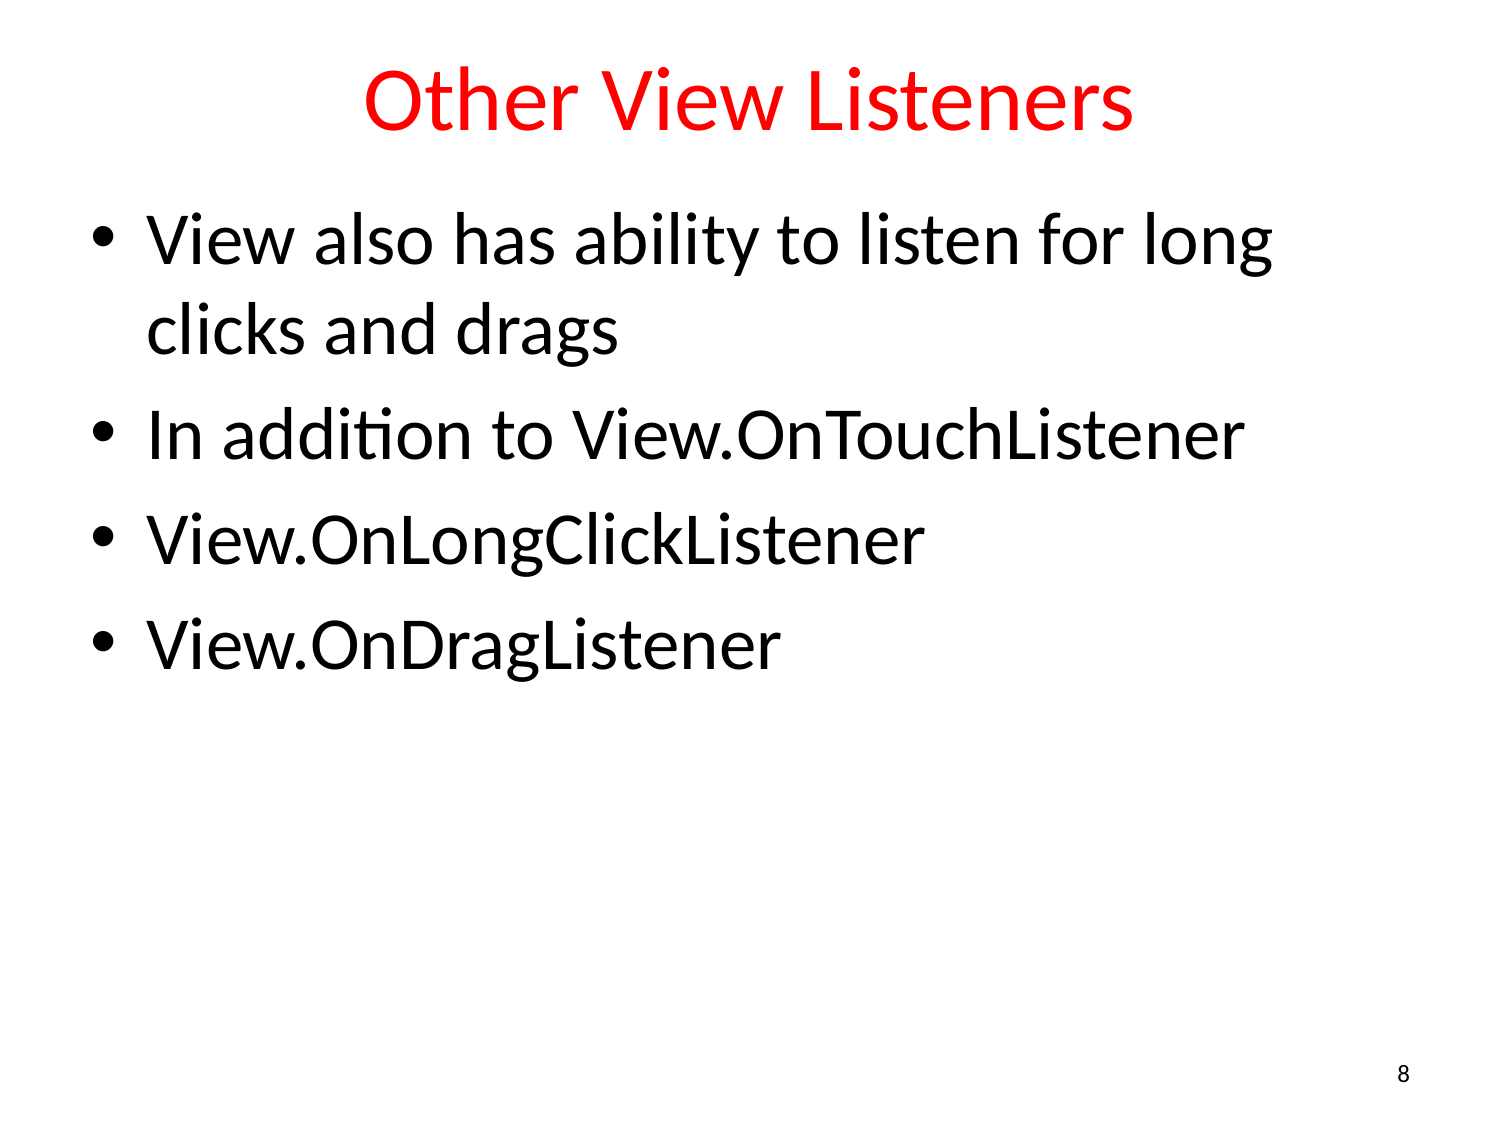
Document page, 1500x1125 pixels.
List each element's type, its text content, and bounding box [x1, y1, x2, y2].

slide_number 8 [1074, 1042, 1425, 1103]
list View also has ability to listen for long clicks and drags In addition to View.OnTouchListener View.OnLongClickListener View.OnDragListener [75, 182, 1425, 1038]
title Other View Listeners [75, 0, 1425, 182]
